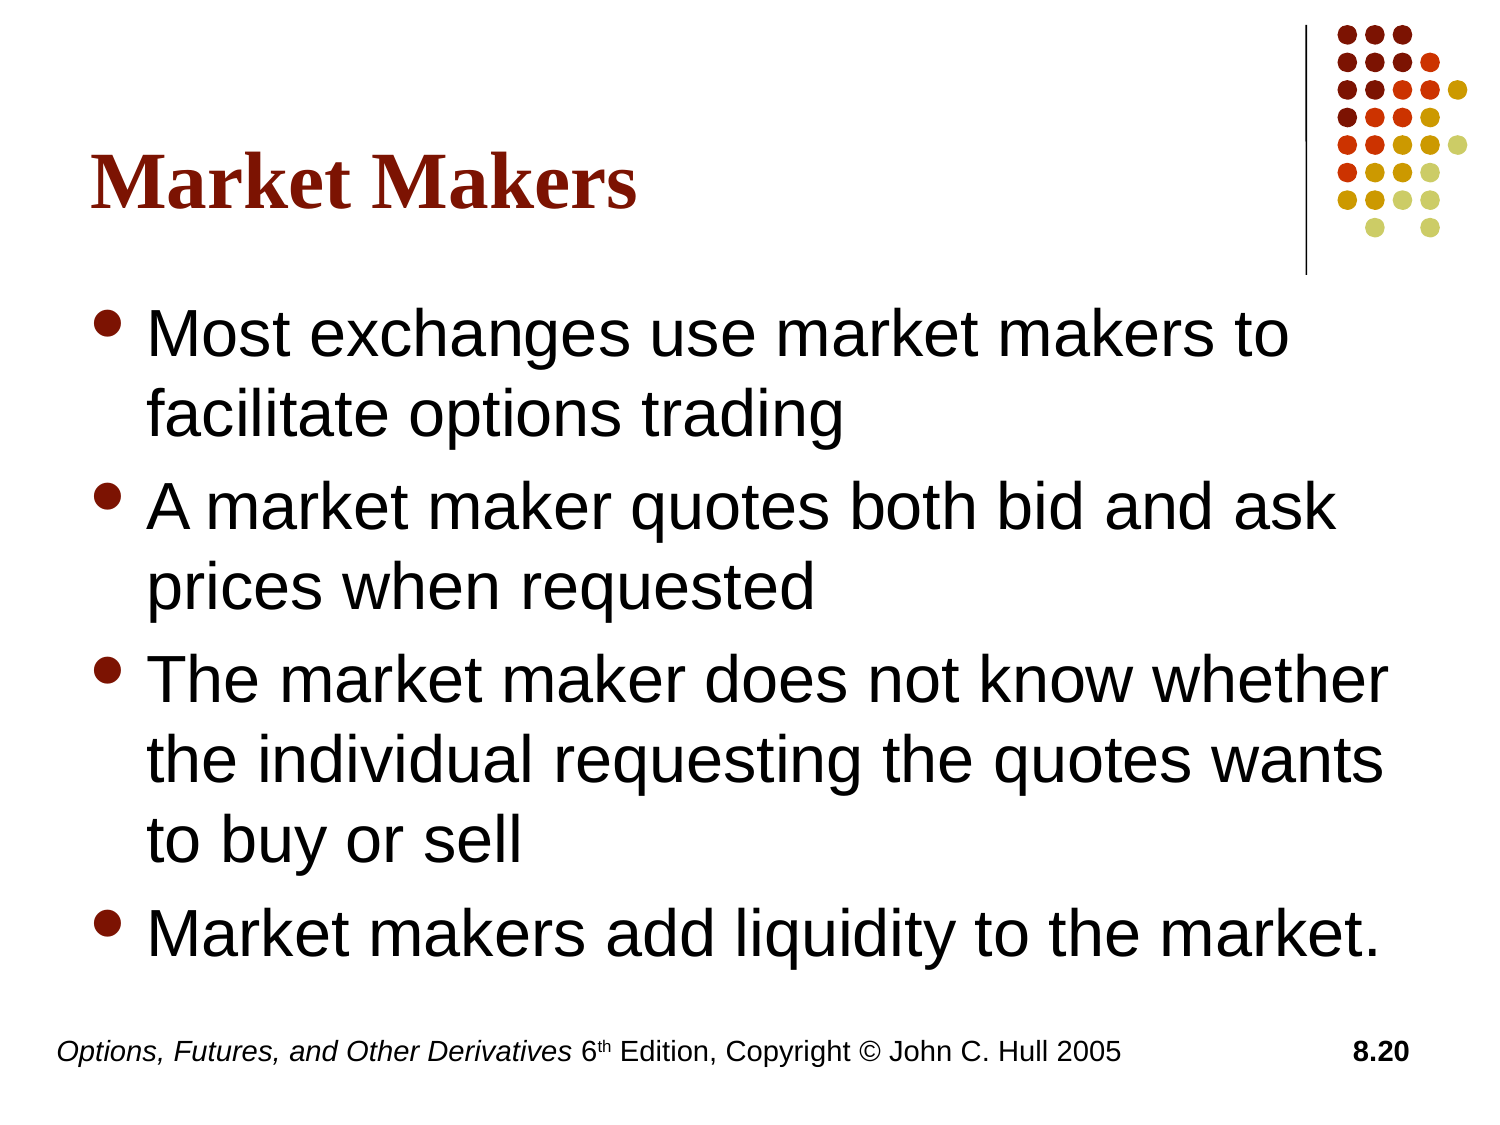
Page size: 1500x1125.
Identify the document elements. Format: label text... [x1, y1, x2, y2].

slide_number 8.20 [1074, 1024, 1426, 1101]
list Most exchanges use market makers to facilitate options trading A market maker quotes both bid and ask prices when requested The market maker does not know whether the individual requesting the quotes wants to buy or sell Market makers add liquidity to the market. [74, 281, 1426, 1006]
footer Options, Futures, and Other Derivatives 6th Edition, Copyright © John C. Hull 2005 [40, 1024, 1074, 1101]
title Market Makers [74, 19, 1313, 233]
